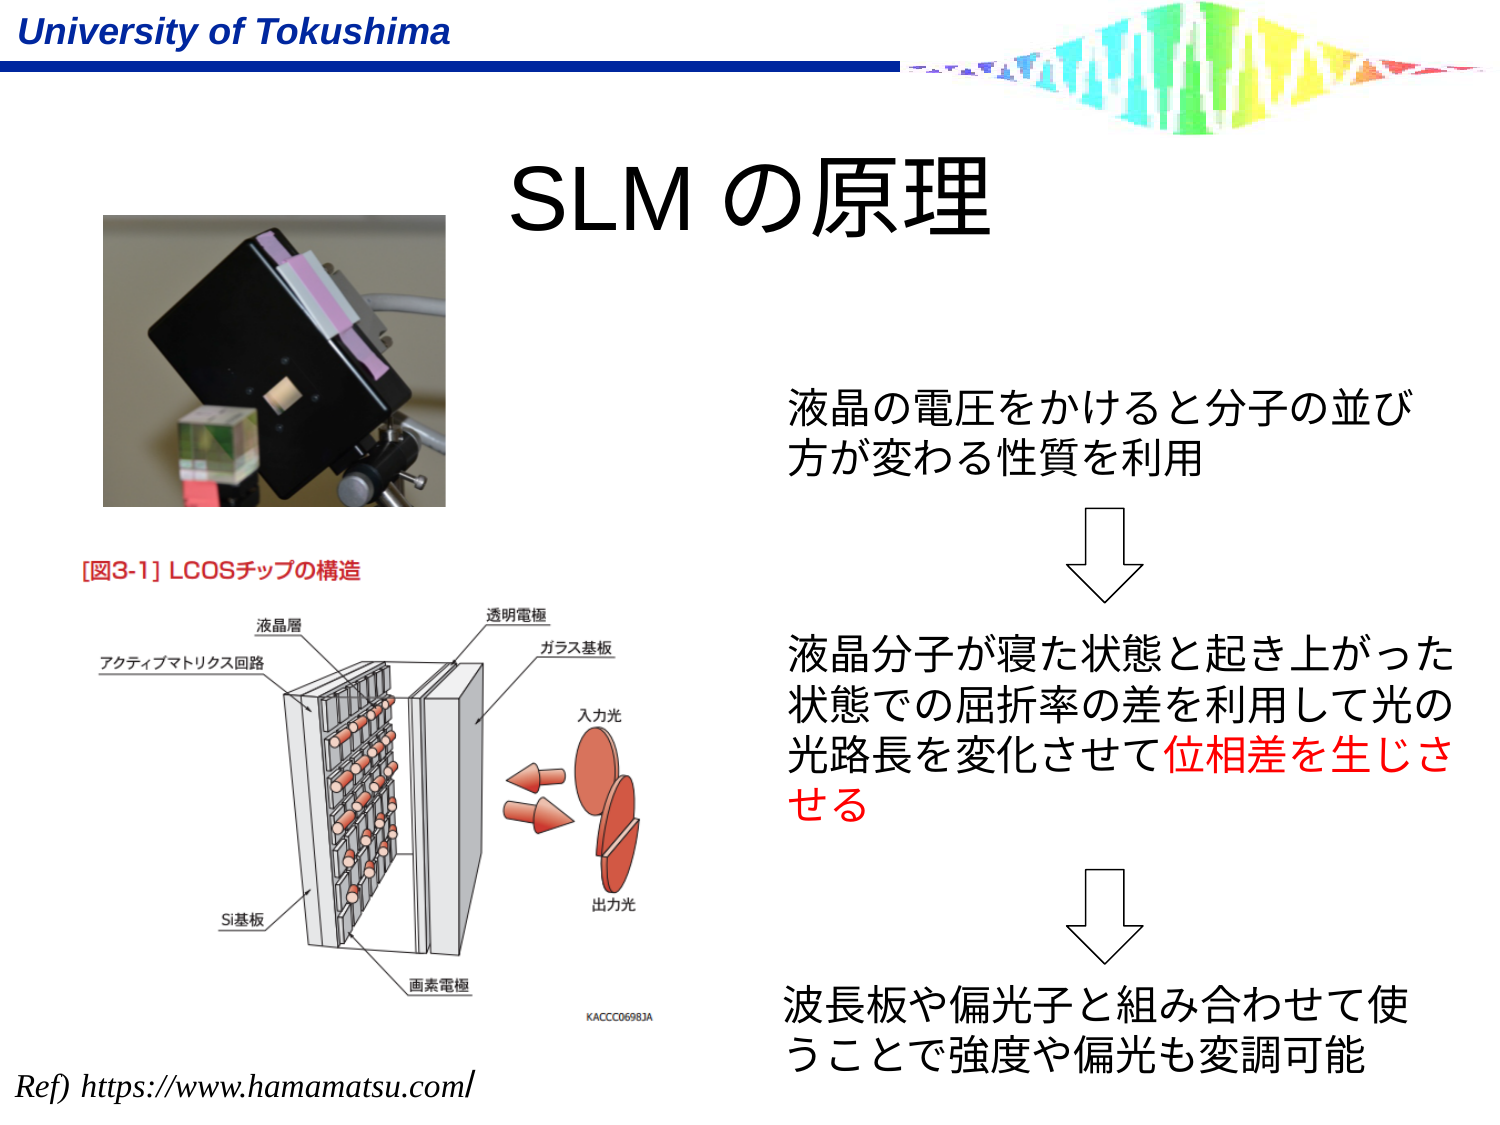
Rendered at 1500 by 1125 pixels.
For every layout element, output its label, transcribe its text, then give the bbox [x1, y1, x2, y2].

title SLMの原理 [112, 99, 1388, 288]
text_box 液晶分子が寝た状態と起き上がった状態での屈折率の差を利用して光の光路長を変化させて位相差を生じさせる [772, 620, 1489, 841]
picture [103, 215, 446, 507]
text_box 波長板や偏光子と組み合わせて使うことで強度や偏光も変調可能 [767, 971, 1442, 1086]
text_box [1066, 869, 1144, 965]
text_box [1066, 508, 1144, 603]
text_box Ref) https://www.hamamatsu.com/ [0, 1070, 1152, 1113]
picture [67, 555, 701, 1039]
text_box 液晶の電圧をかけると分子の並び方が変わる性質を利用 [772, 374, 1447, 489]
picture [900, 0, 1500, 138]
